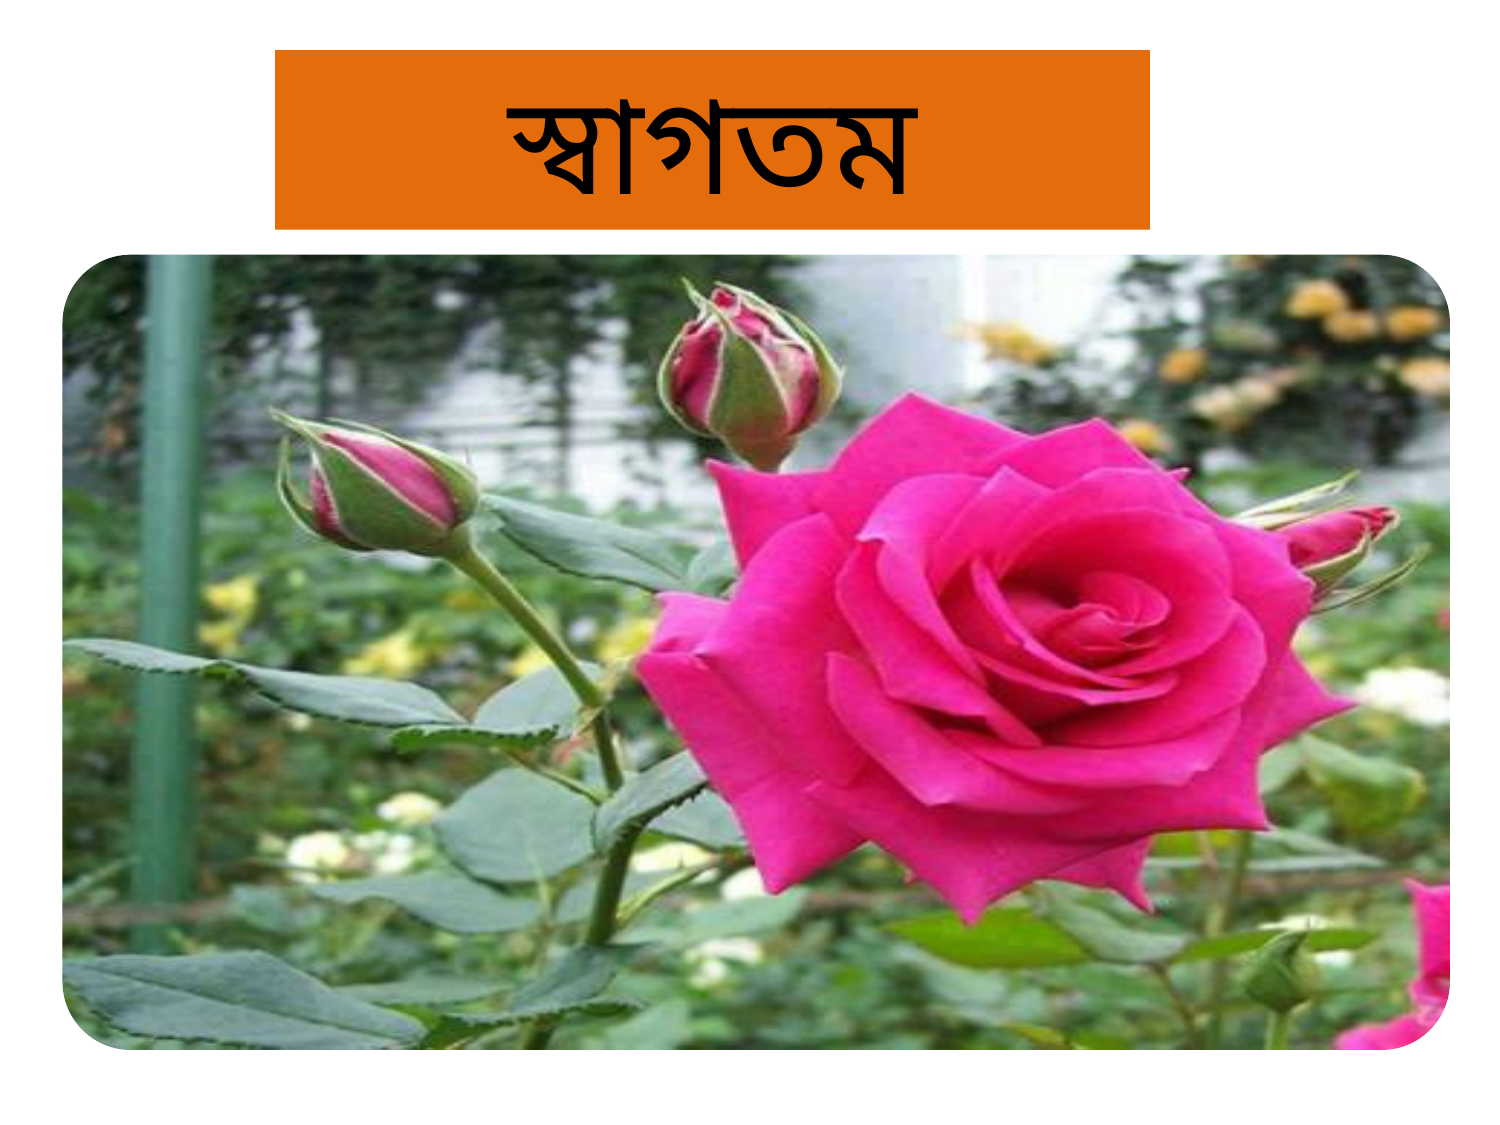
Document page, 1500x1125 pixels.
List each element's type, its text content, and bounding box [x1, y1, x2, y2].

text_box স্বাগতম [275, 50, 1150, 230]
picture [62, 254, 1451, 1051]
